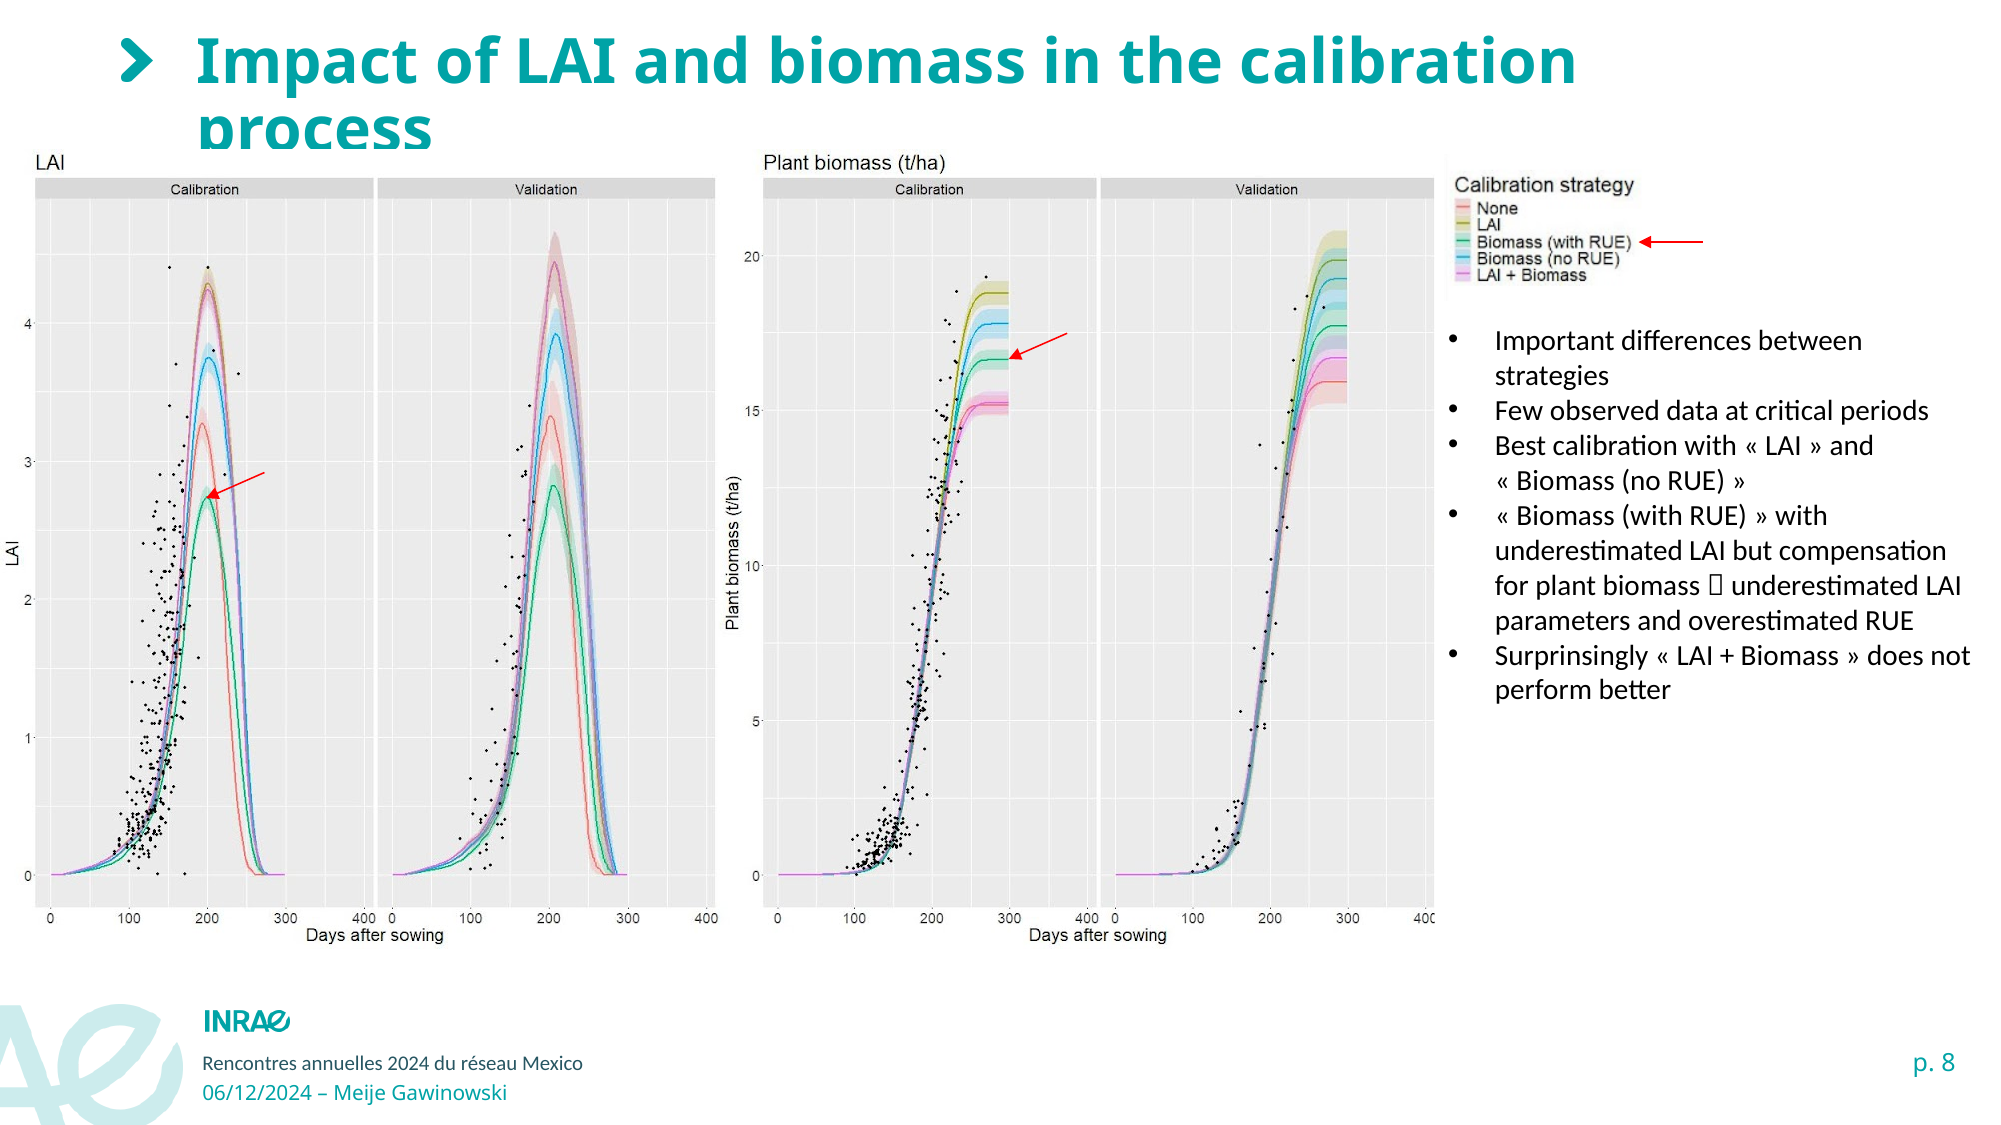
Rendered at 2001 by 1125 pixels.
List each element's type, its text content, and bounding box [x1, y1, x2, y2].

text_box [206, 472, 265, 499]
title Impact of LAI and biomass in the calibration process [121, 24, 1798, 171]
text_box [1008, 333, 1068, 359]
picture [0, 996, 329, 1125]
picture [1444, 154, 1642, 301]
picture [121, 38, 154, 82]
text_box Important differences between strategies Few observed data at critical periods Best calibration with « LAI » and « Biomass (no RUE) » « Biomass (with RUE) » with underestimated LAI but compensation for plant biomass  underestimated LAI parameters and overestimated RUE Surprinsingly « LAI + Biomass » does not perform better [1435, 313, 1986, 714]
picture [0, 149, 1435, 949]
